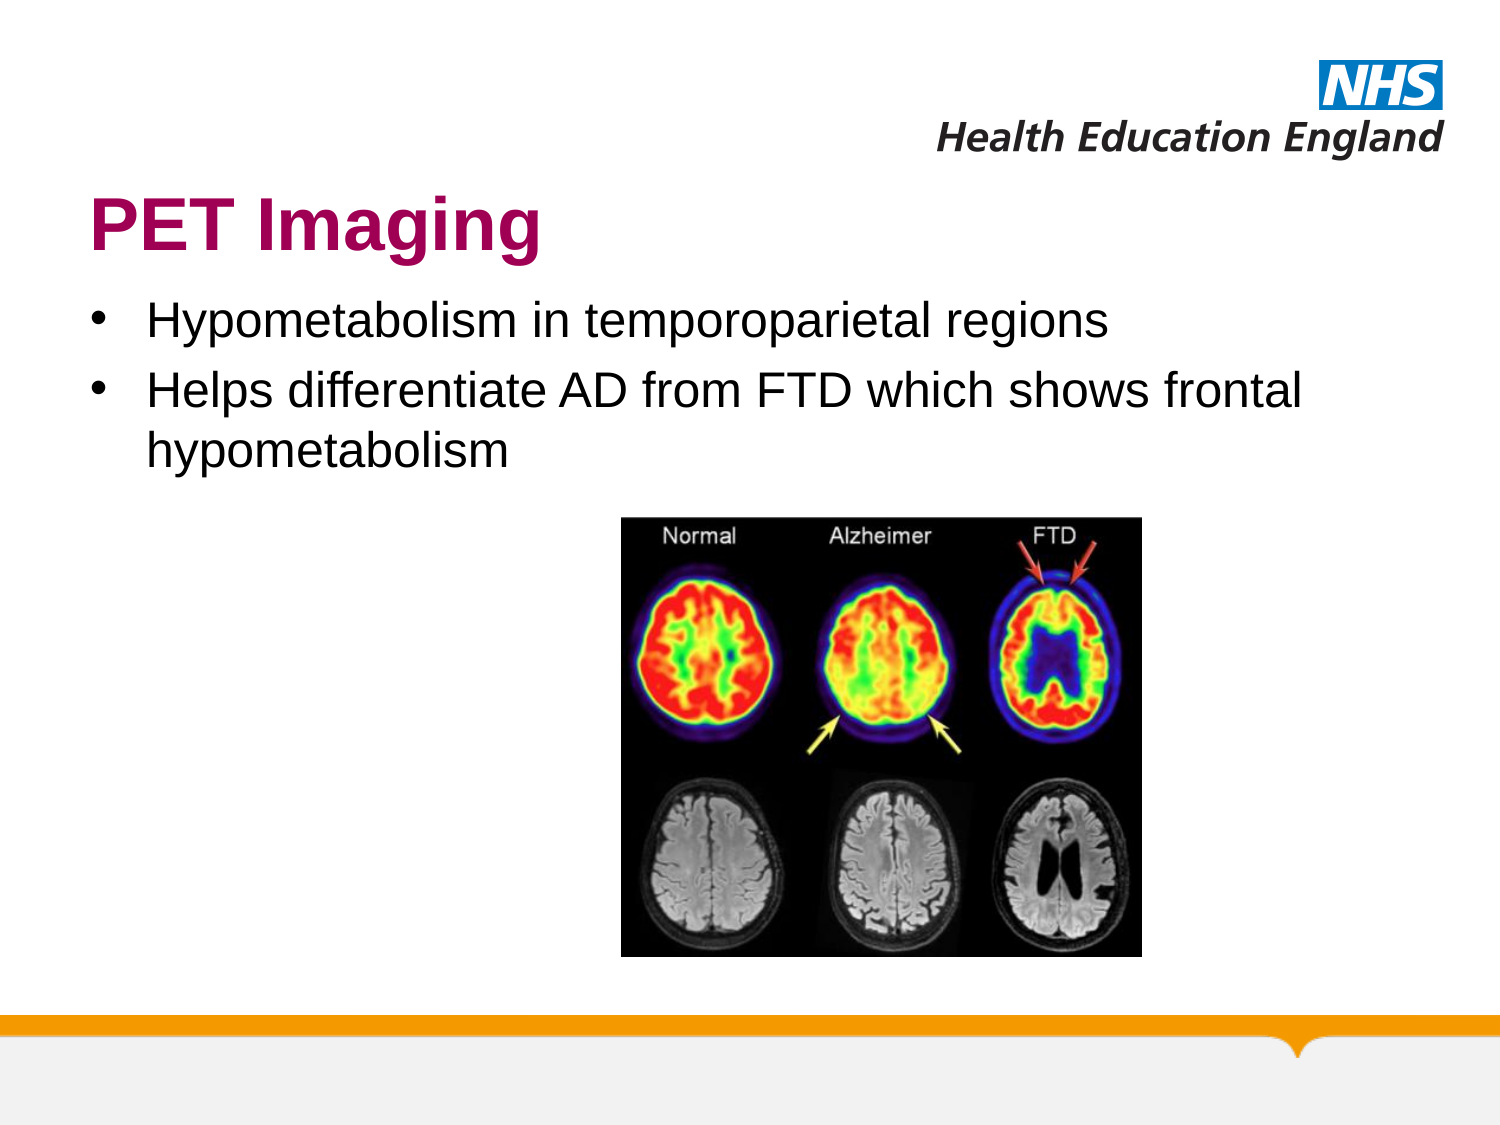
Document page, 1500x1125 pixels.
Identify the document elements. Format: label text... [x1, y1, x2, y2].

list Hypometabolism in temporoparietal regions Helps differentiate AD from FTD which shows frontal hypometabolism [75, 279, 1361, 1018]
picture [936, 59, 1445, 161]
picture [621, 517, 1142, 957]
title PET Imaging [75, 168, 1361, 279]
